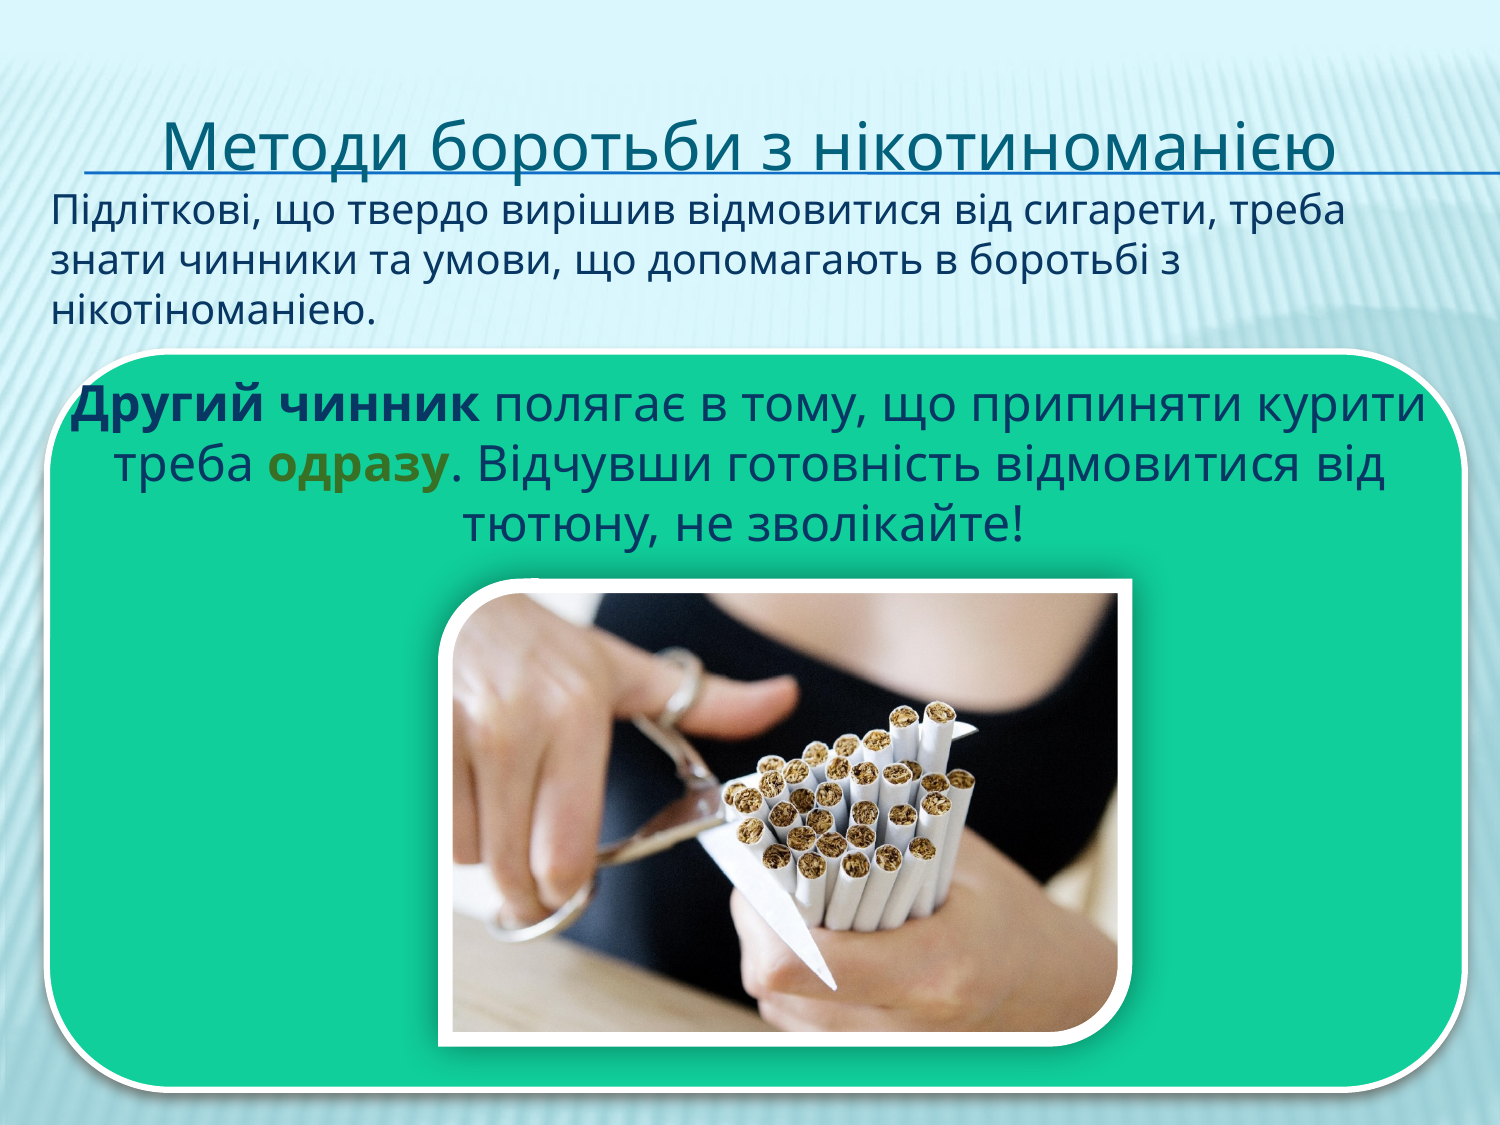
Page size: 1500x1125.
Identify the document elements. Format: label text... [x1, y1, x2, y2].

title Методи боротьби з нікотиноманією [0, 75, 1500, 213]
text_box Підліткові, що твердо вирішив відмовитися від сигарети, треба знати чинники та умови, що допомагають в боротьбі з нікотіноманіею. [35, 175, 1465, 364]
text_box Другий чинник полягає в тому, що припиняти курити треба одразу. Відчувши готовність відмовитися від тютюну, не зволікайте! [35, 364, 1465, 610]
text_box [43, 447, 1468, 1093]
picture [445, 585, 1126, 1040]
